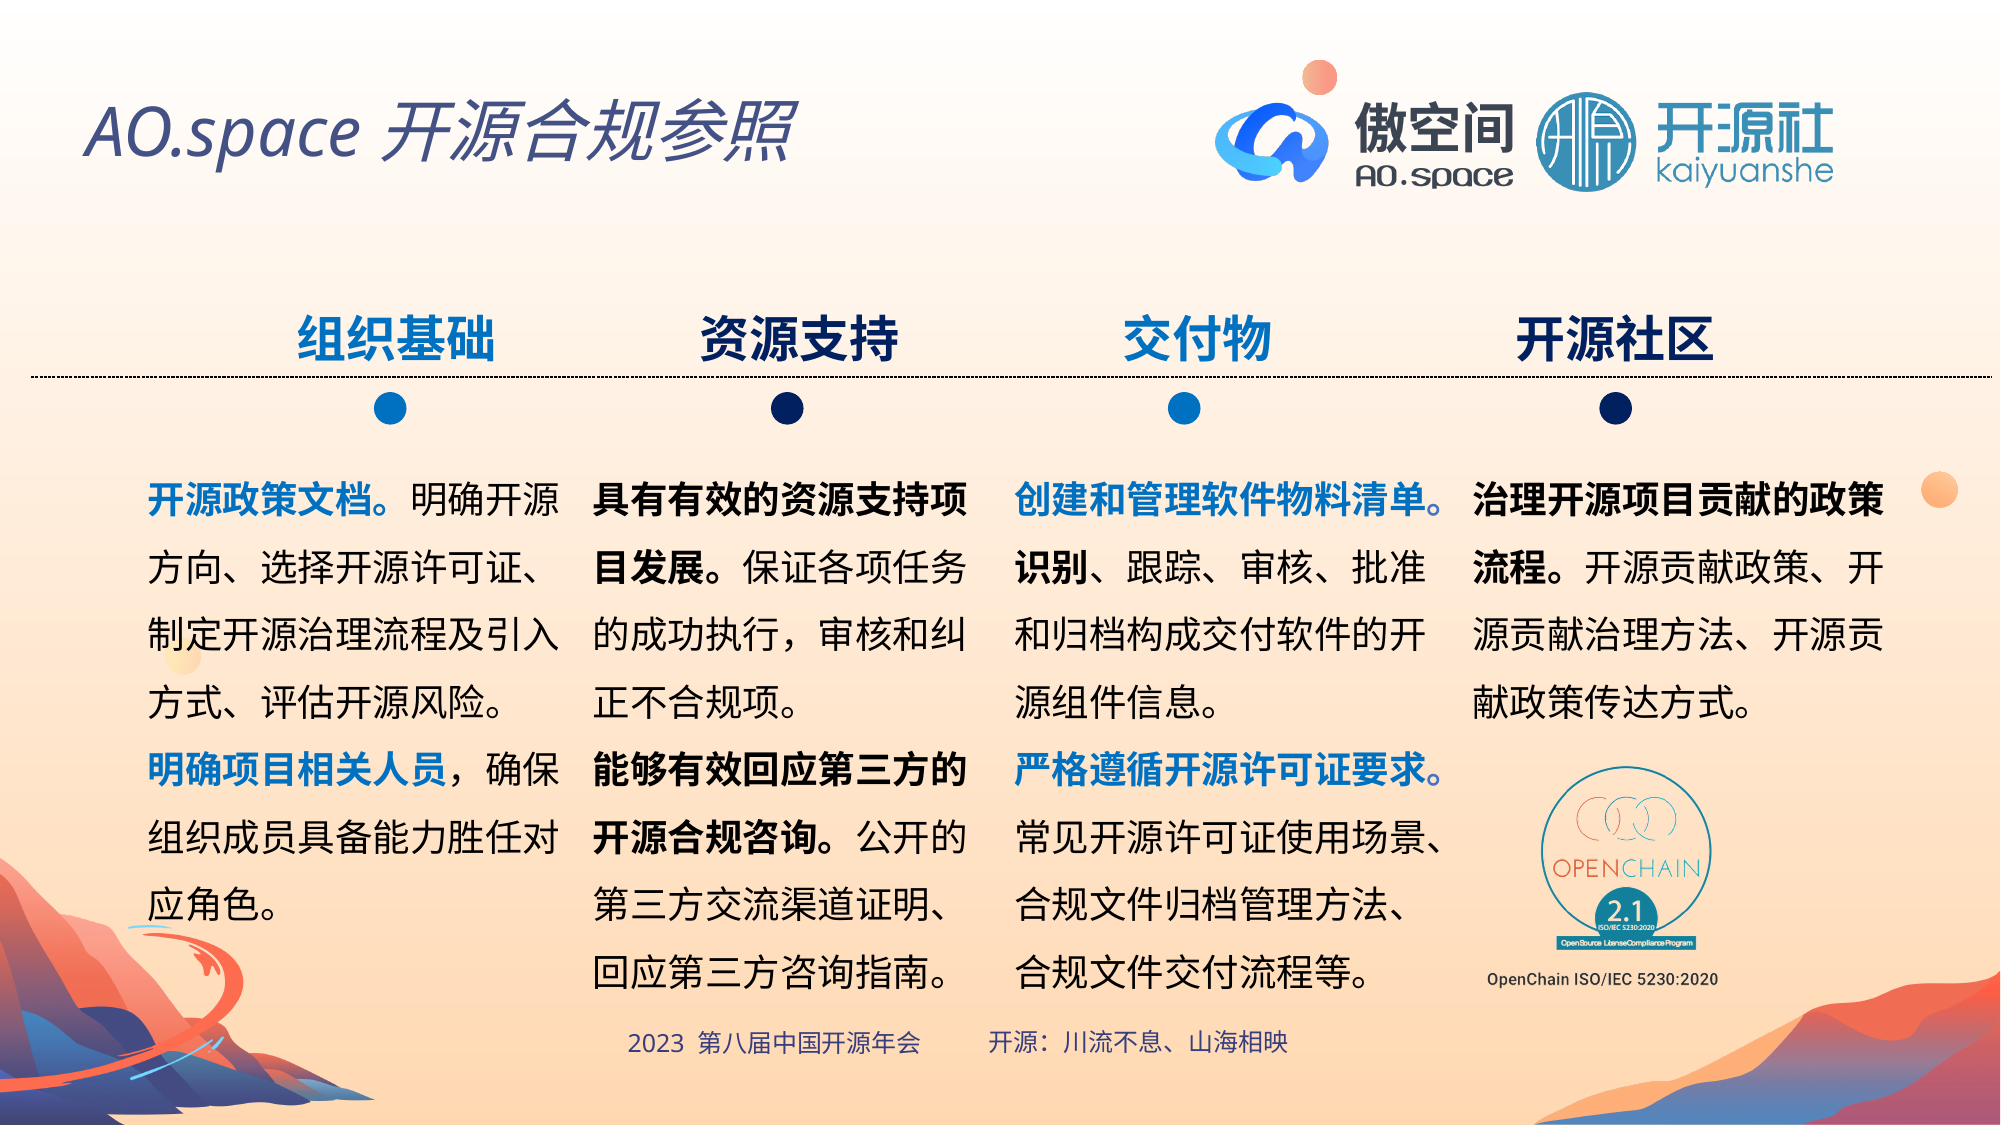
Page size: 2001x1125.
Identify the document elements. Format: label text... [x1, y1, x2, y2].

text_box [1166, 390, 1202, 426]
text_box 开源政策文档。明确开源方向、选择开源许可证、制定开源治理流程及引入方式、评估开源风险。 明确项目相关人员，确保组织成员具备能力胜任对应角色。 [133, 446, 578, 934]
picture [1534, 950, 2001, 1125]
text_box 组织基础 [281, 299, 512, 375]
text_box 开源社区 [1500, 299, 1731, 375]
text_box 治理开源项目贡献的政策流程。开源贡献政策、开源贡献治理方法、开源贡献政策传达方式。 [1457, 446, 1905, 732]
text_box [769, 390, 805, 426]
text_box [1598, 390, 1634, 426]
picture [1536, 92, 1833, 192]
text_box AO.space开源合规参照 [71, 53, 860, 215]
text_box 具有有效的资源支持项目发展。保证各项任务的成功执行，审核和纠正不合规项。 能够有效回应第三方的开源合规咨询。公开的第三方交流渠道证明、回应第三方咨询指南。 [578, 446, 996, 1069]
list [1468, 755, 1764, 990]
text_box 资源支持 [684, 299, 915, 375]
picture [1215, 101, 1513, 189]
text_box [372, 390, 408, 426]
text_box 交付物 [1107, 299, 1288, 375]
text_box 创建和管理软件物料清单。识别、跟踪、审核、批准和归档构成交付软件的开源组件信息。 严格遵循开源许可证要求。常见开源许可证使用场景、合规文件归档管理方法、合规文件交付流程等。 [999, 446, 1446, 1002]
picture [0, 850, 375, 1125]
